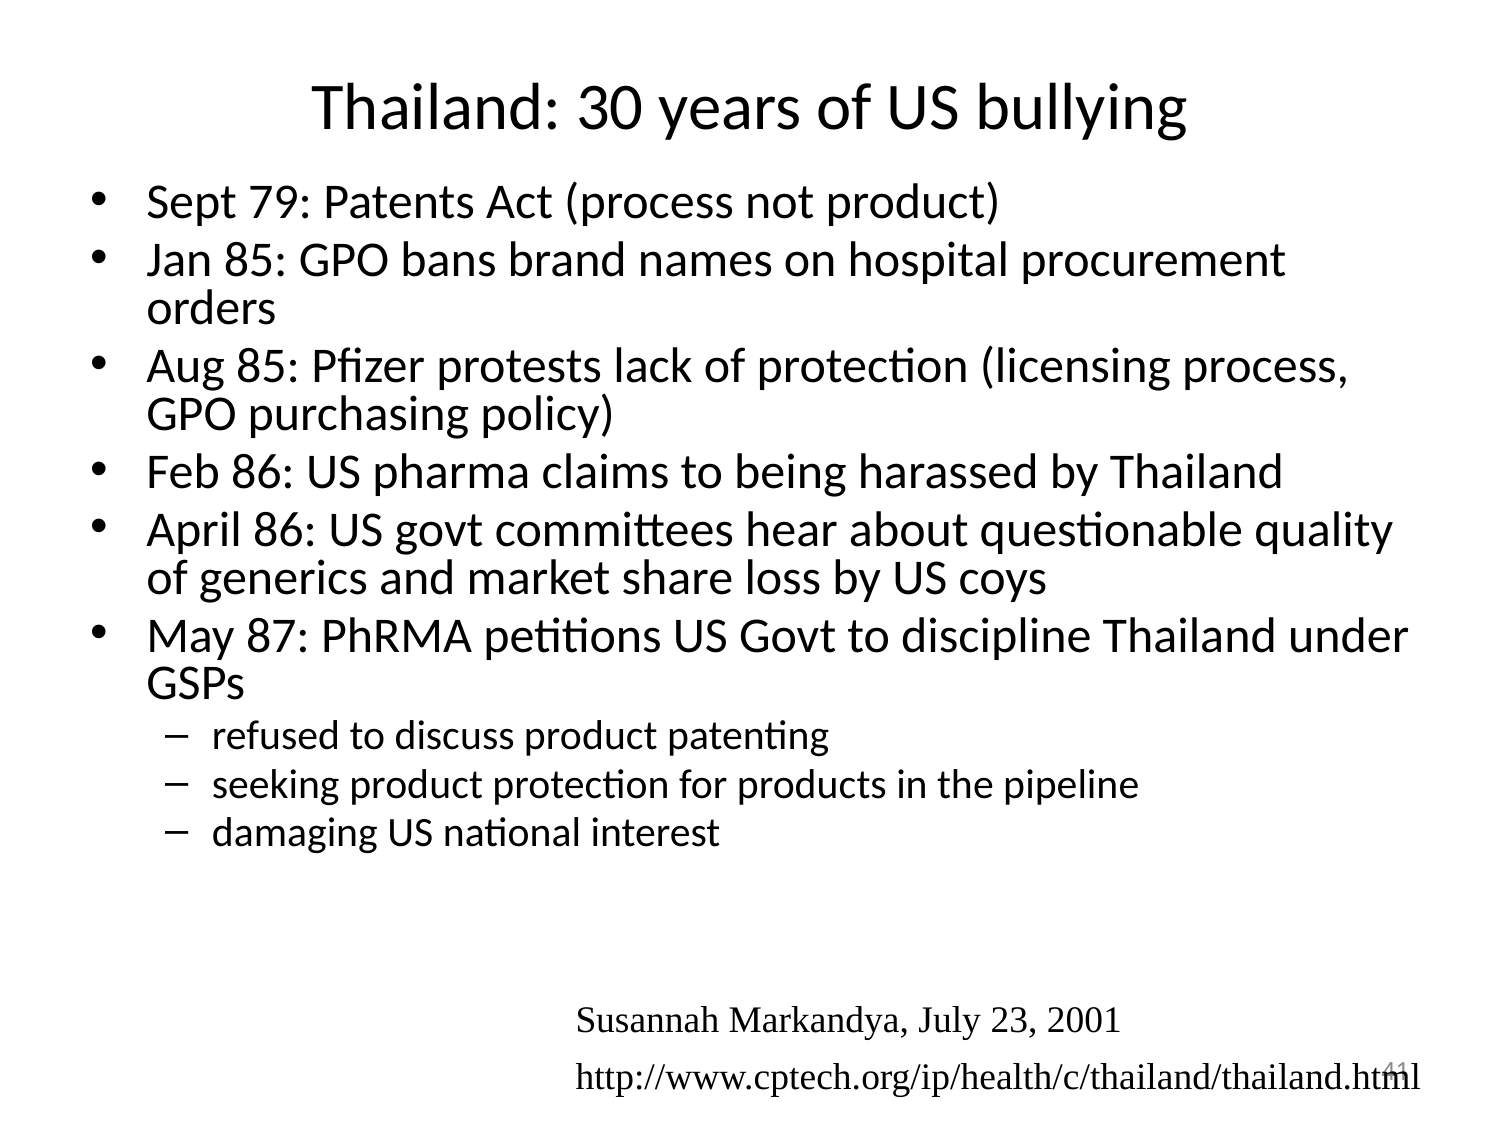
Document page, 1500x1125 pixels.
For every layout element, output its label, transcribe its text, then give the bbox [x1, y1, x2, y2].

text_box Susannah Markandya, July 23, 2001 http://www.cptech.org/ip/health/c/thailand/thailand.html [560, 987, 1500, 1105]
title Thailand: 30 years of US bullying [75, 45, 1425, 161]
list Sept 79: Patents Act (process not product) Jan 85: GPO bans brand names on hospital procurement orders Aug 85: Pfizer protests lack of protection (licensing process, GPO purchasing policy) Feb 86: US pharma claims to being harassed by Thailand April 86: US govt committees hear about questionable quality of generics and market share loss by US coys May 87: PhRMA petitions US Govt to discipline Thailand under GSPs refused to discuss product patenting seeking product protection for products in the pipeline damaging US national interest [75, 172, 1425, 1005]
